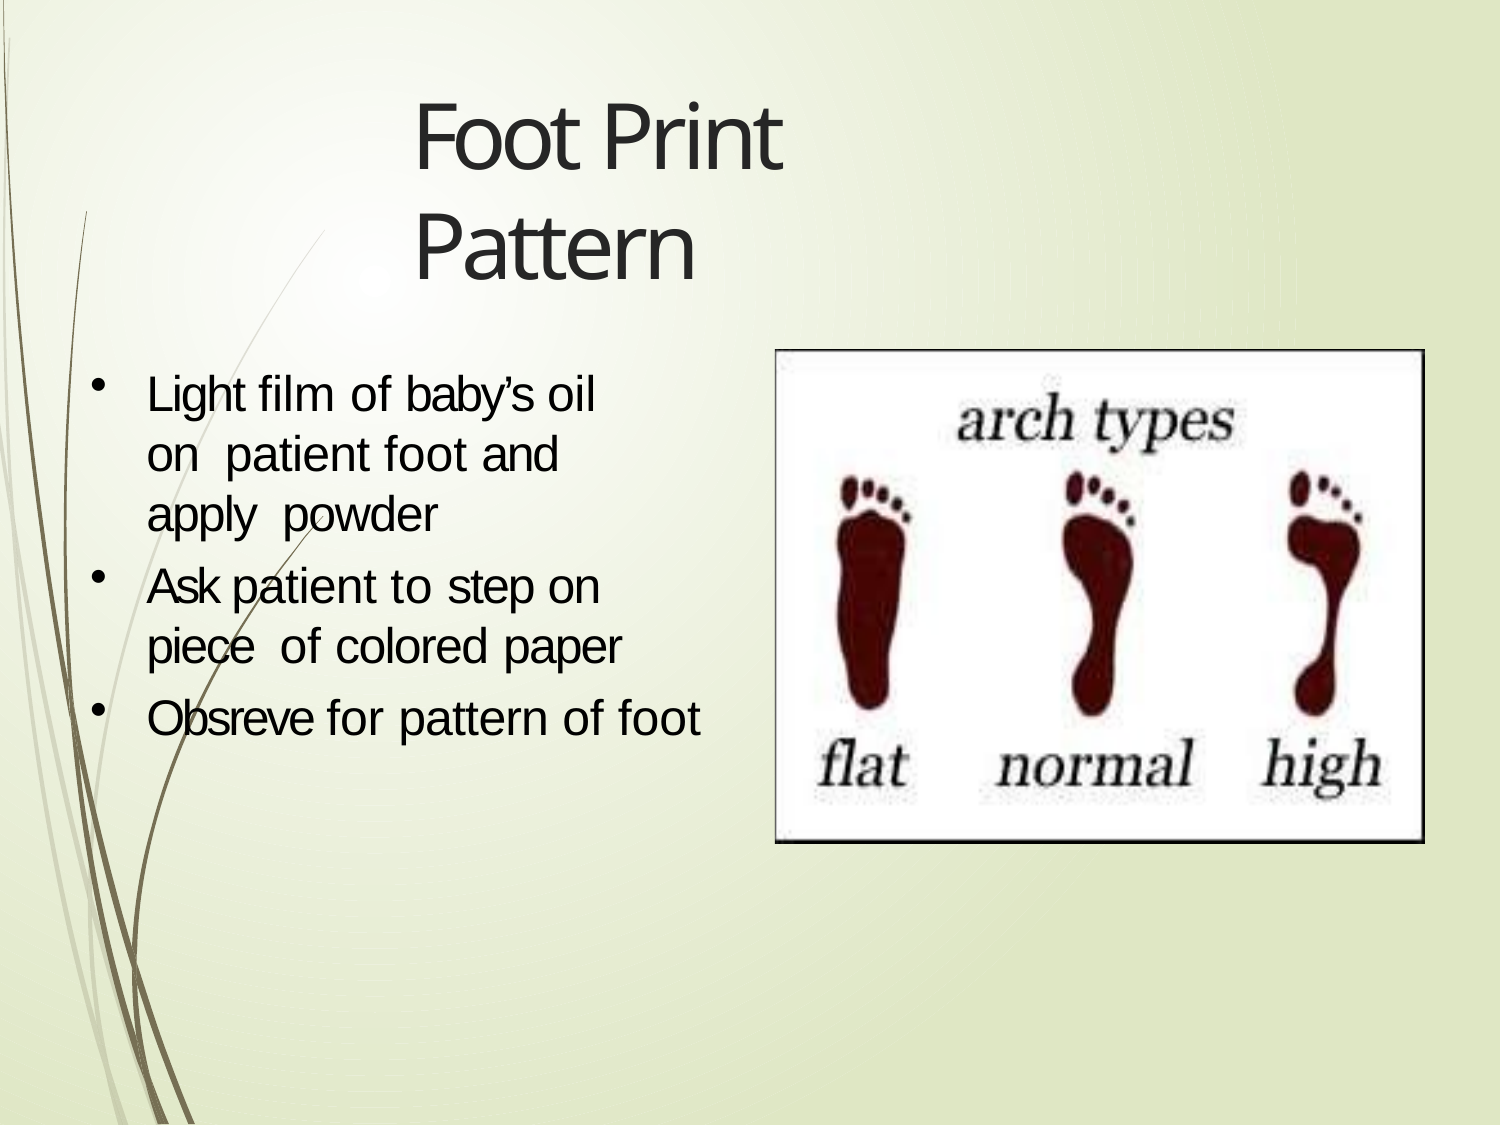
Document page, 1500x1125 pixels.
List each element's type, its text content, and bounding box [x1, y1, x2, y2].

text_box [774, 349, 1425, 844]
title Foot Print Pattern [409, 75, 1091, 298]
text_box Light film of baby’s oil on patient foot and apply powder Ask patient to step on piece of colored paper Obsreve for pattern of foot [87, 358, 713, 746]
